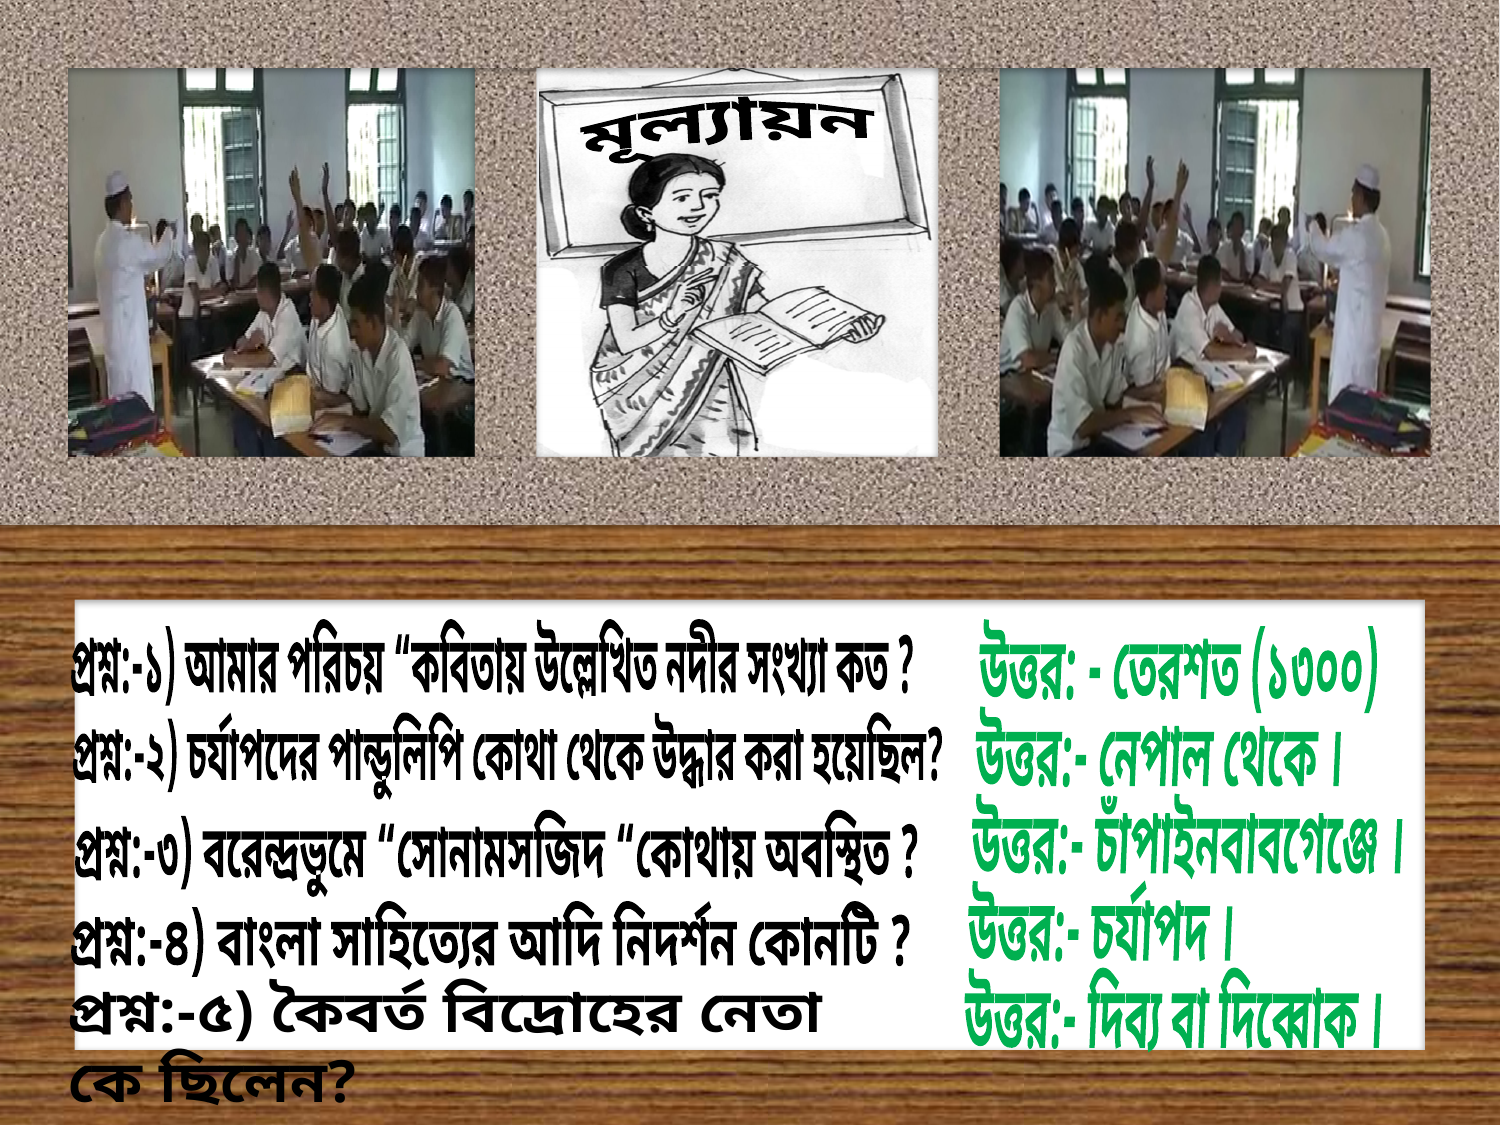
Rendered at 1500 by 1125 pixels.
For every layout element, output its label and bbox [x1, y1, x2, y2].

text_box [0, 0, 1500, 1125]
